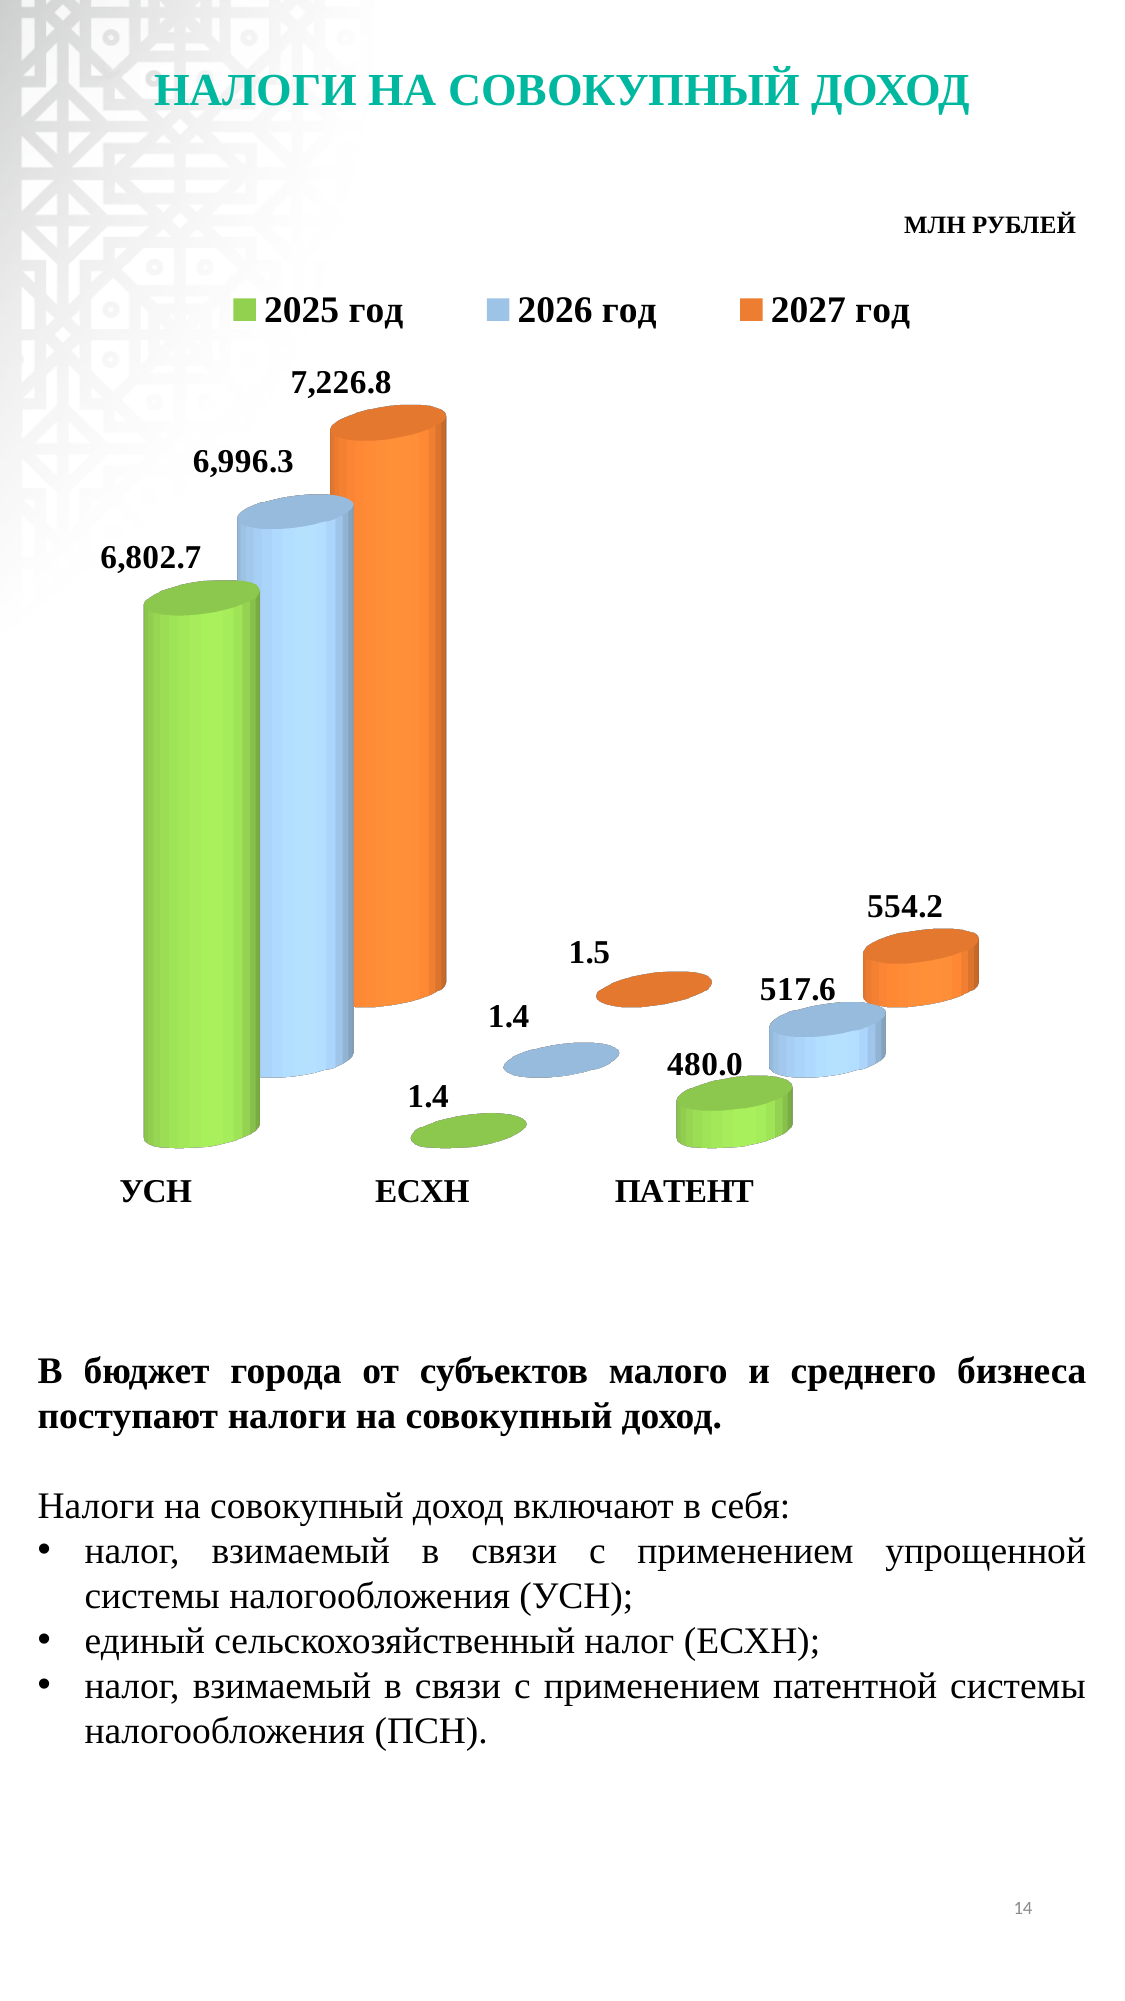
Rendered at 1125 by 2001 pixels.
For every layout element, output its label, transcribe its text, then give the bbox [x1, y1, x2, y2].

text_box В бюджет города от субъектов малого и среднего бизнеса поступают налоги на совокупный доход. Налоги на совокупный доход включают в себя: налог, взимаемый в связи с применением упрощенной системы налогообложения (УСН); единый сельскохозяйственный налог (ЕСХН); налог, взимаемый в связи с применением патентной системы налогообложения (ПСН). [22, 1338, 1102, 1759]
chart [0, 267, 1125, 1288]
picture [0, 1288, 1125, 2000]
slide_number 14 [794, 1853, 1048, 1961]
text_box МЛН РУБЛЕЙ [889, 200, 1102, 246]
text_box НАЛОГИ НА СОВОКУПНЫЙ ДОХОД [0, 0, 1125, 123]
picture [0, 123, 1125, 267]
